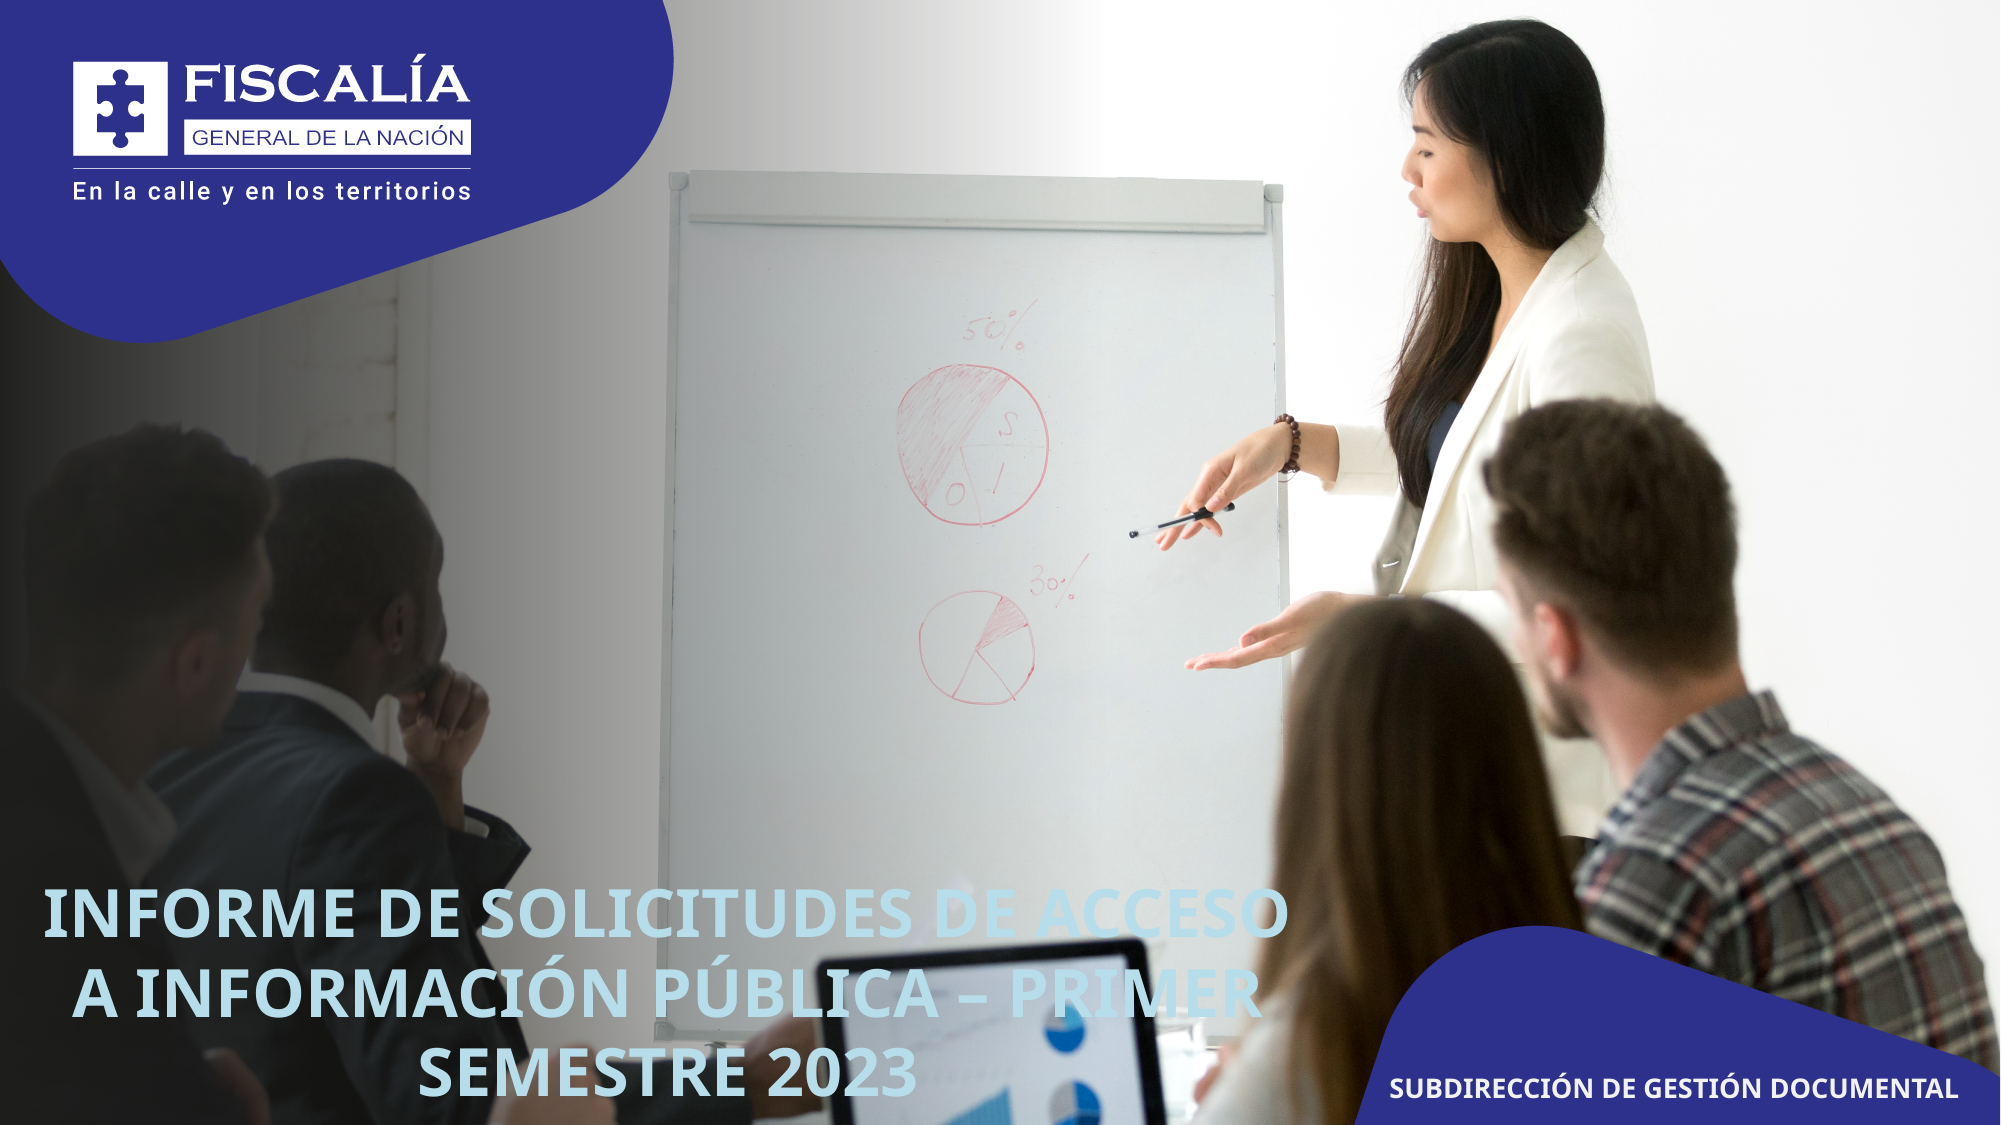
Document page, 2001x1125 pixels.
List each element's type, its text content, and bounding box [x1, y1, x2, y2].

picture [0, 0, 2001, 1125]
text_box INFORME DE SOLICITUDES DE ACCESO A INFORMACIÓN PÚBLICA – PRIMER SEMESTRE 2023 [0, 862, 1338, 1118]
text_box SUBDIRECCIÓN DE GESTIÓN DOCUMENTAL [1374, 1034, 2000, 1112]
